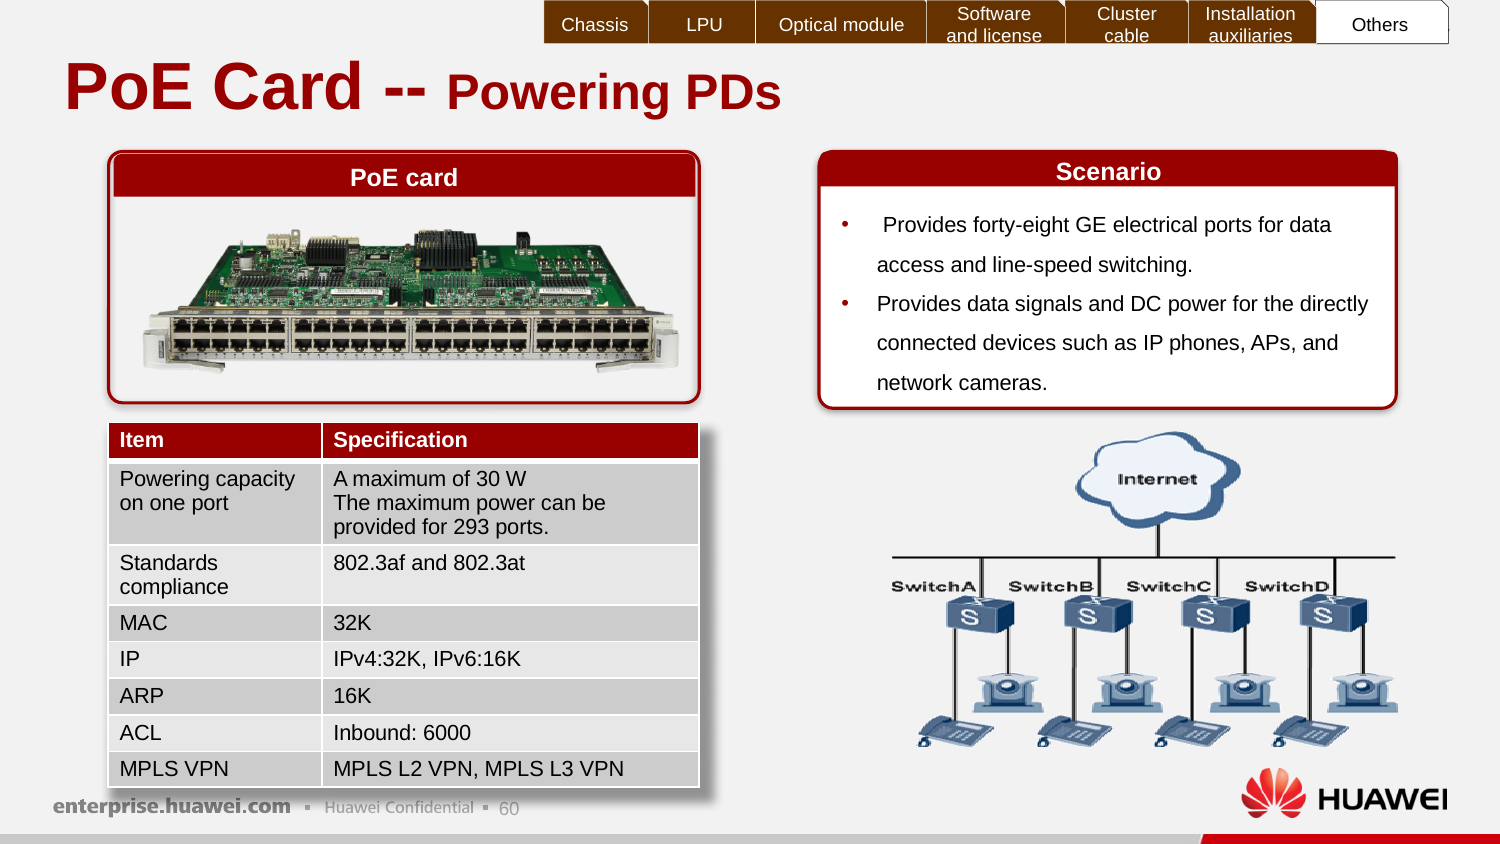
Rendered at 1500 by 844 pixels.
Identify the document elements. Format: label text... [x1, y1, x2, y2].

picture [0, 834, 1500, 844]
table_cell IPv4:32K, IPv6:16K [323, 642, 698, 677]
table_cell ARP [109, 679, 321, 714]
table_header Item [109, 423, 321, 458]
title PoE Card -- Powering PDs [49, 35, 1302, 128]
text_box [543, 0, 1449, 44]
table_cell 802.3af and 802.3at [323, 546, 698, 604]
table_cell MPLS L2 VPN, MPLS L3 VPN [323, 752, 698, 786]
table_cell A maximum of 30 W The maximum power can be provided for 293 ports. [323, 464, 698, 544]
table_cell MAC [109, 606, 321, 641]
table_cell MPLS VPN [109, 752, 321, 786]
picture [138, 222, 682, 379]
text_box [108, 151, 700, 404]
table_cell 16K [323, 679, 698, 714]
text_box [818, 151, 1397, 409]
table_cell ACL [109, 716, 321, 751]
table_cell 32K [323, 606, 698, 641]
table_cell Inbound: 6000 [323, 716, 698, 751]
table_cell Standards compliance [109, 546, 321, 604]
picture [891, 430, 1399, 747]
table_header Specification [323, 423, 698, 458]
picture [1241, 768, 1447, 819]
table_cell Powering capacity on one port [109, 464, 321, 544]
table_cell IP [109, 642, 321, 677]
